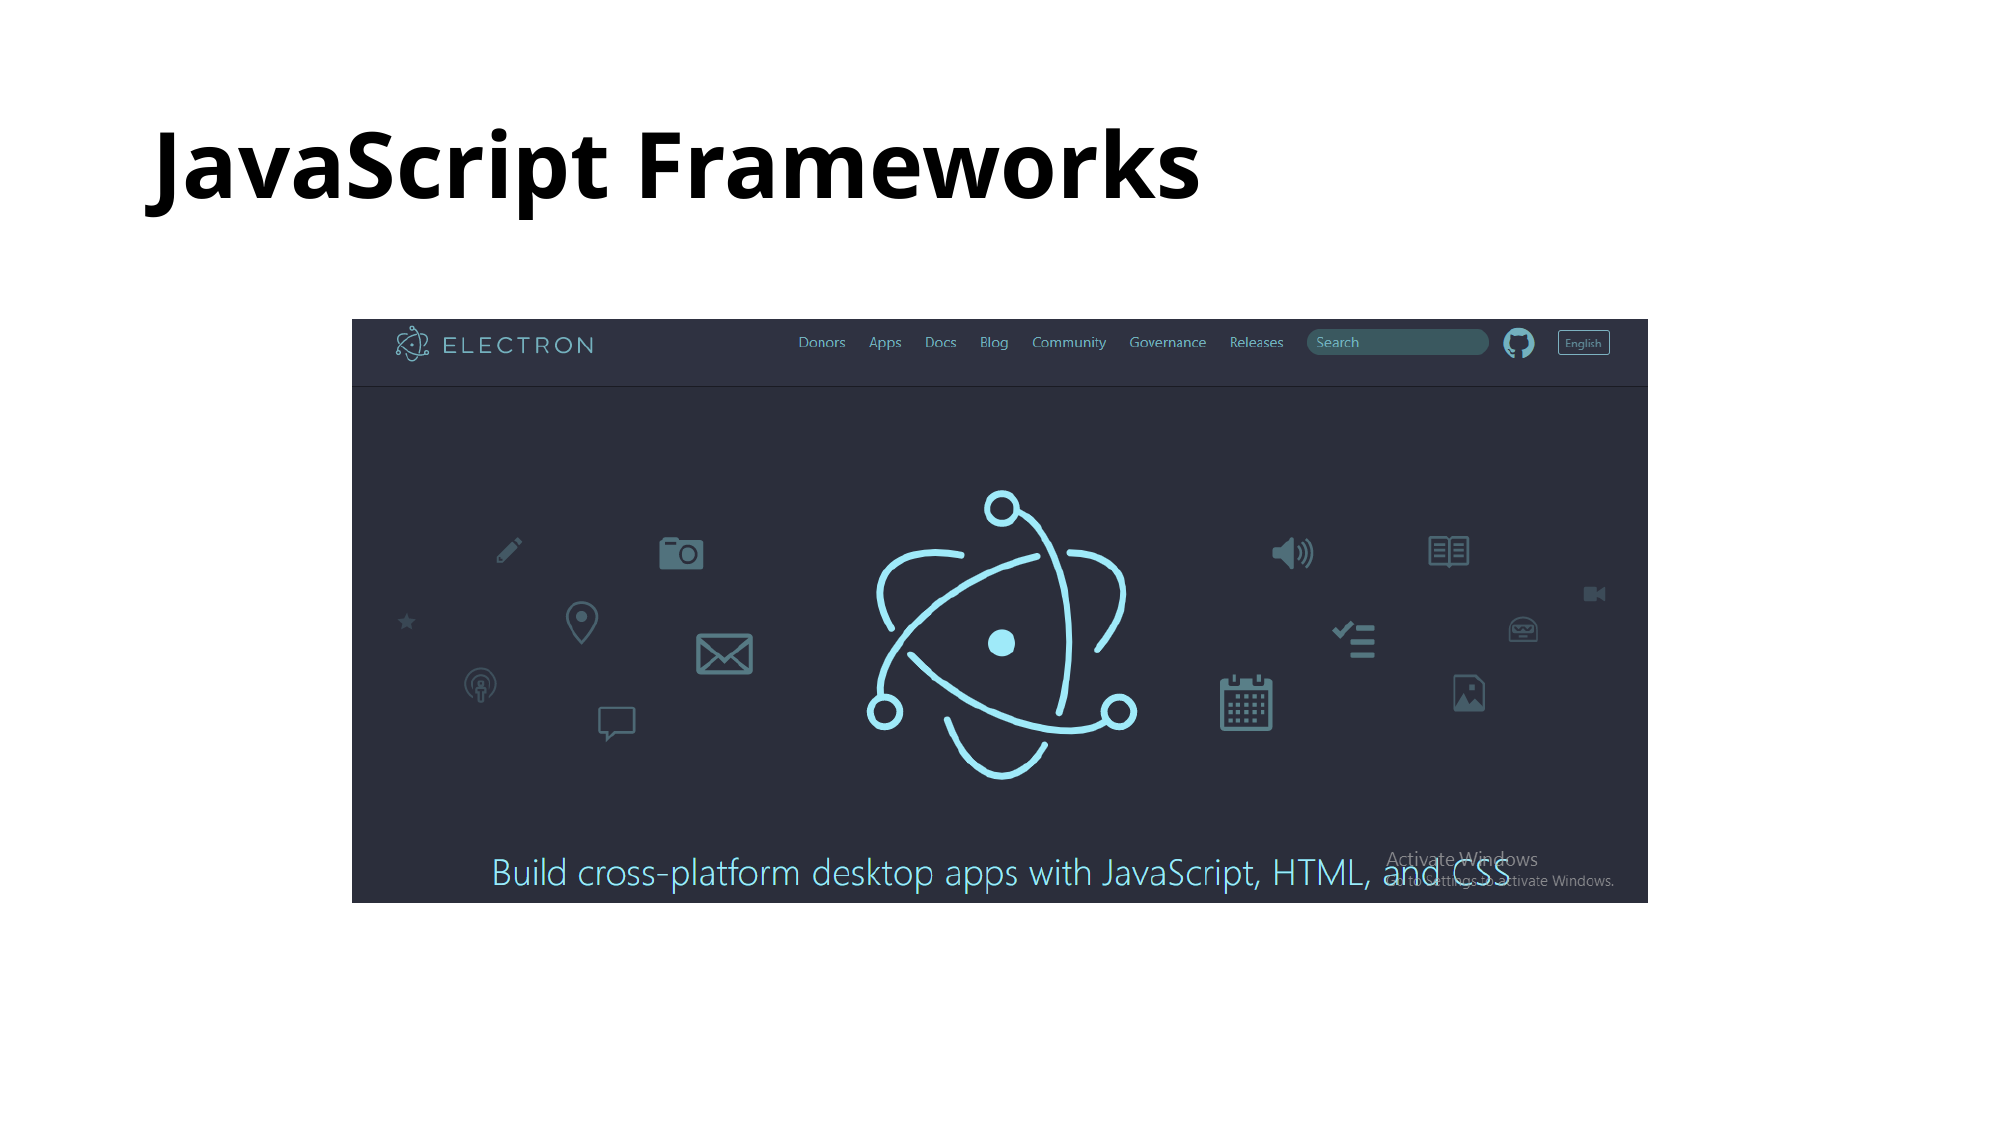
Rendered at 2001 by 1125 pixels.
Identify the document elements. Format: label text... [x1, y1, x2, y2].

picture [352, 319, 1648, 903]
title JavaScript Frameworks [137, 59, 1863, 278]
